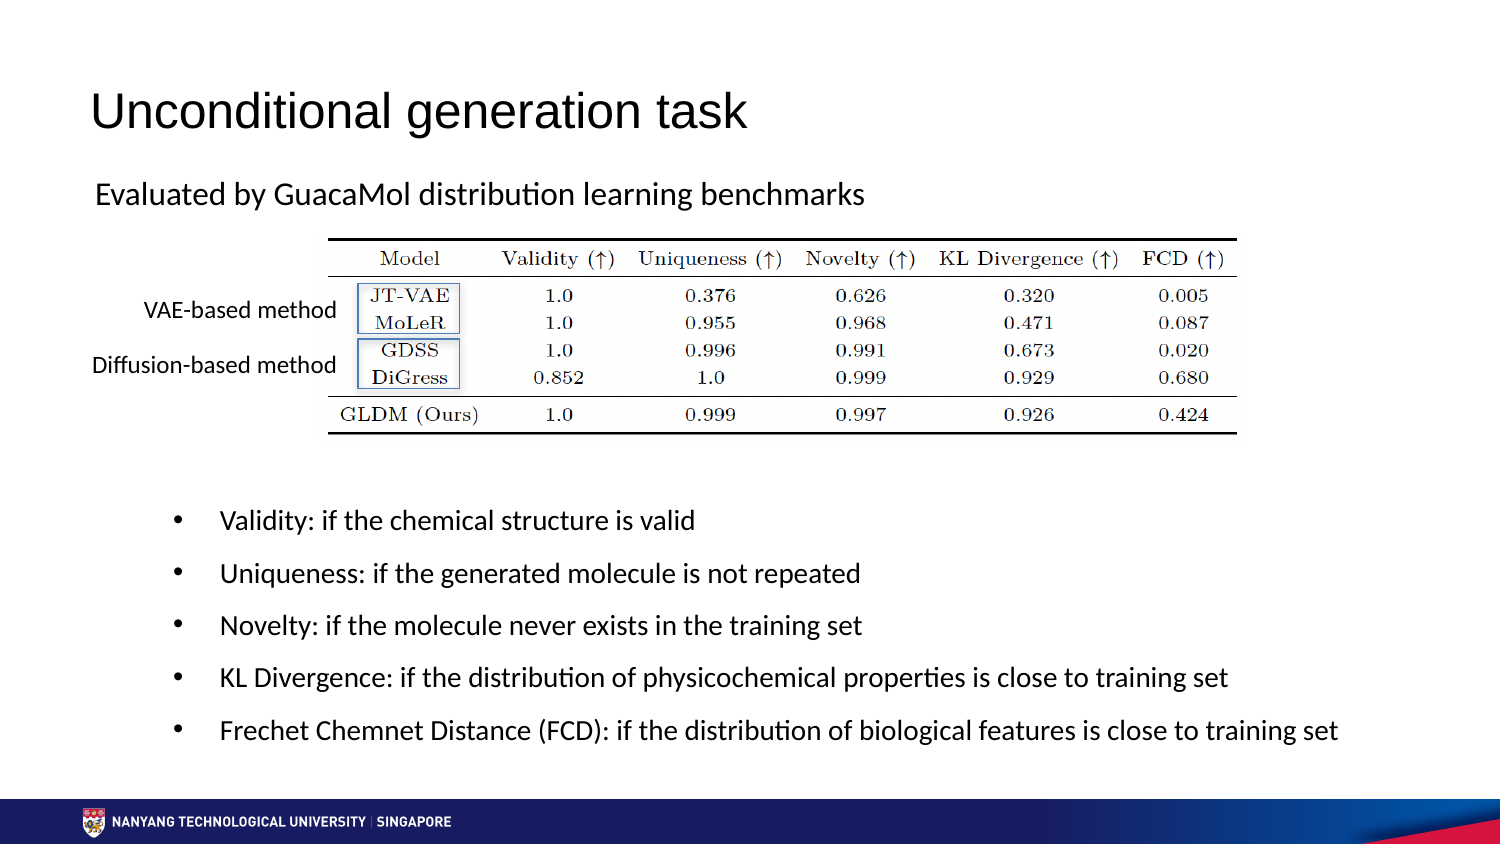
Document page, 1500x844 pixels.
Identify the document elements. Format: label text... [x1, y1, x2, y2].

text_box Diffusion-based method [77, 340, 312, 386]
title Unconditional generation task [75, 69, 1425, 149]
picture [317, 231, 1248, 445]
text_box VAE-based method [129, 285, 312, 331]
picture [0, 799, 1500, 844]
text_box Validity: if the chemical structure is valid Uniqueness: if the generated molecule is not repeated Novelty: if the molecule never exists in the training set KL Divergence: if the distribution of physicochemical properties is close to training set Frechet Chemnet Distance (FCD): if the distribution of biological features is close to training set [158, 476, 1355, 754]
text_box Evaluated by GuacaMol distribution learning benchmarks [80, 165, 882, 220]
